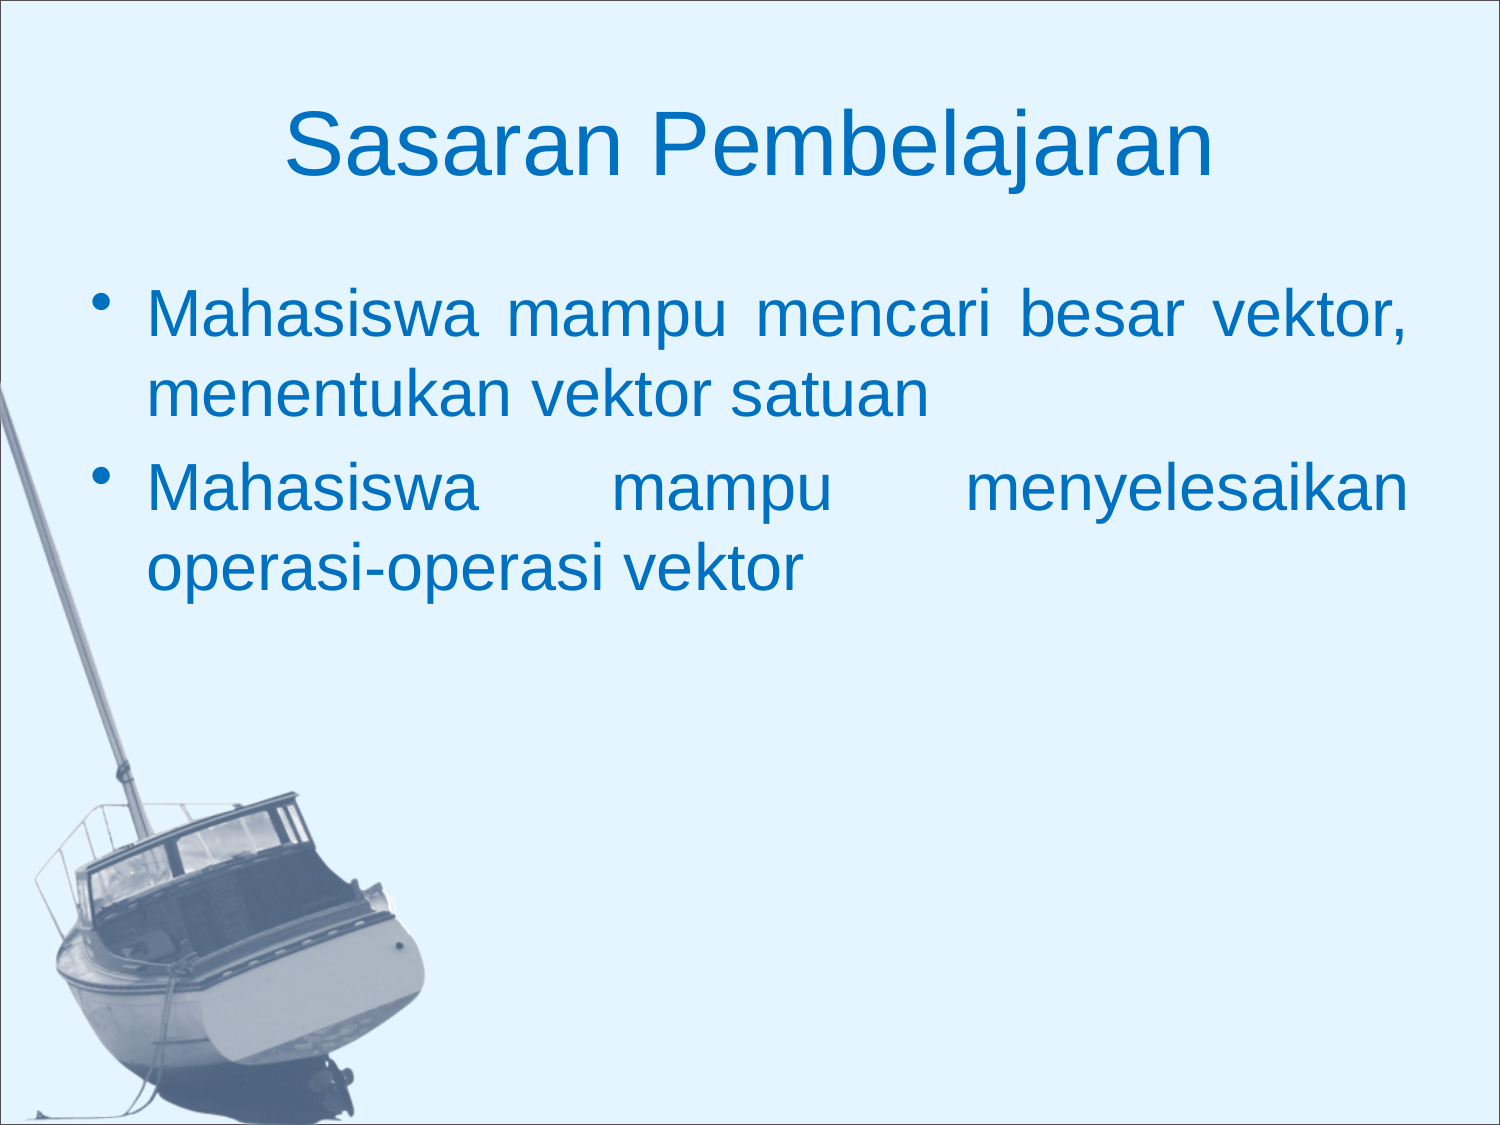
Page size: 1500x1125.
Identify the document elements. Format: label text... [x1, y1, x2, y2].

list Mahasiswa mampu mencari besar vektor, menentukan vektor satuan Mahasiswa mampu menyelesaikan operasi-operasi vektor [74, 262, 1426, 1006]
title Sasaran Pembelajaran [74, 44, 1426, 233]
